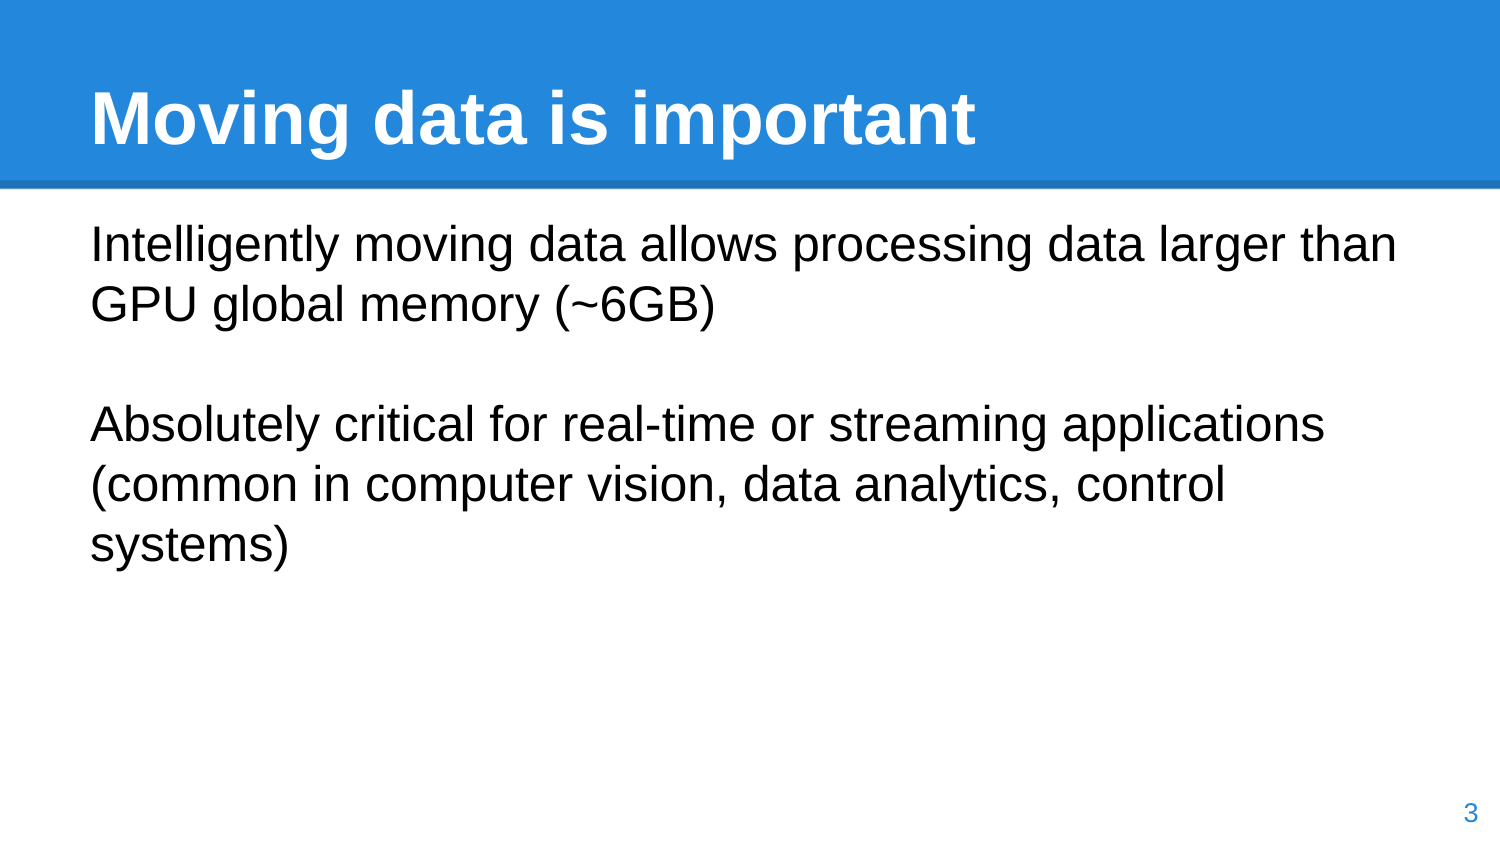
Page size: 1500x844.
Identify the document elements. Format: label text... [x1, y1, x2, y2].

list Intelligently moving data allows processing data larger than GPU global memory (~6GB) Absolutely critical for real-time or streaming applications (common in computer vision, data analytics, control systems) [75, 196, 1425, 808]
title Moving data is important [75, 33, 1425, 175]
slide_number 3 [1403, 779, 1494, 844]
